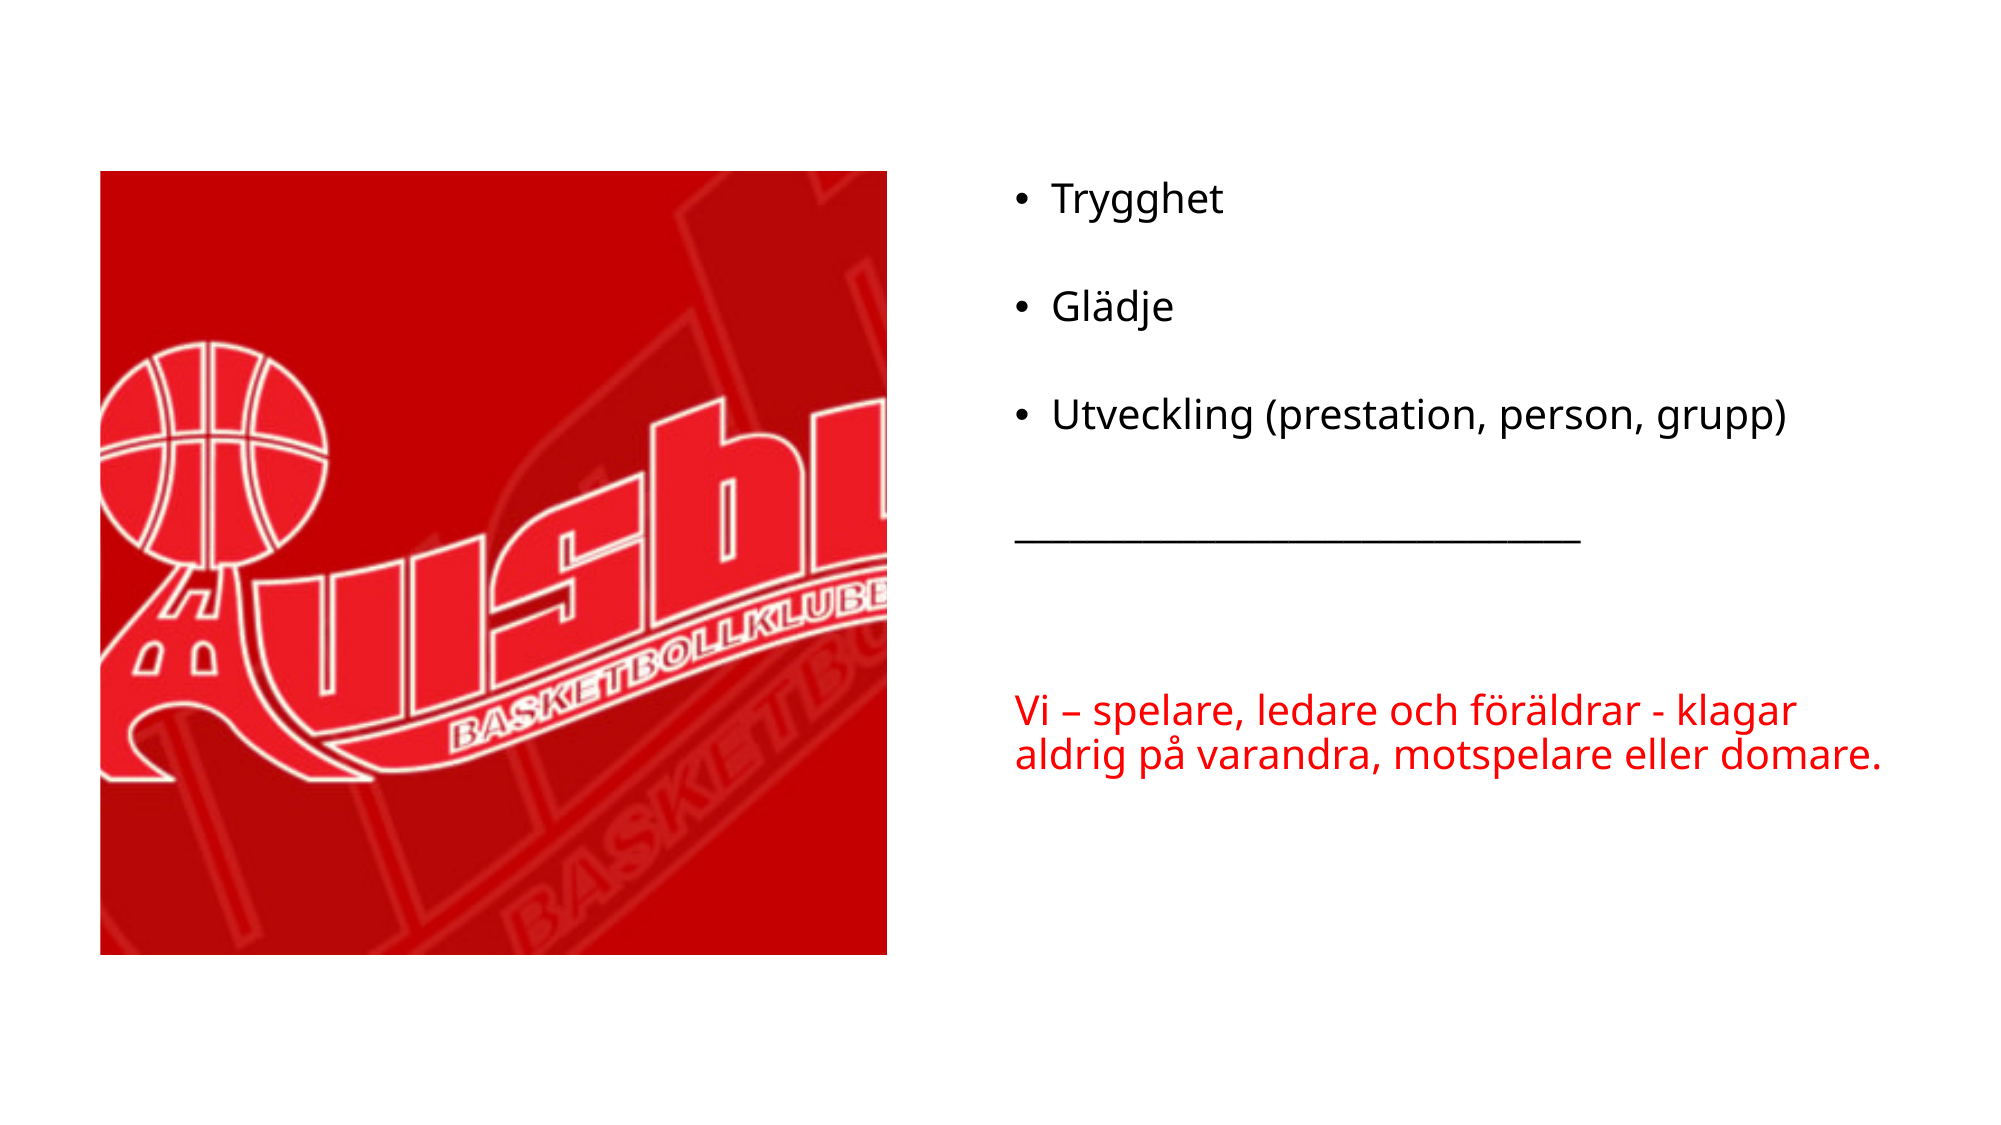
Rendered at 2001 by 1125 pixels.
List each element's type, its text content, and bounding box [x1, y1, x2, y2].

picture [99, 170, 888, 956]
list Trygghet Glädje Utveckling (prestation, person, grupp) _______________________________ Vi – spelare, ledare och föräldrar - klagar aldrig på varandra, motspelare eller domare. [999, 171, 1900, 1017]
